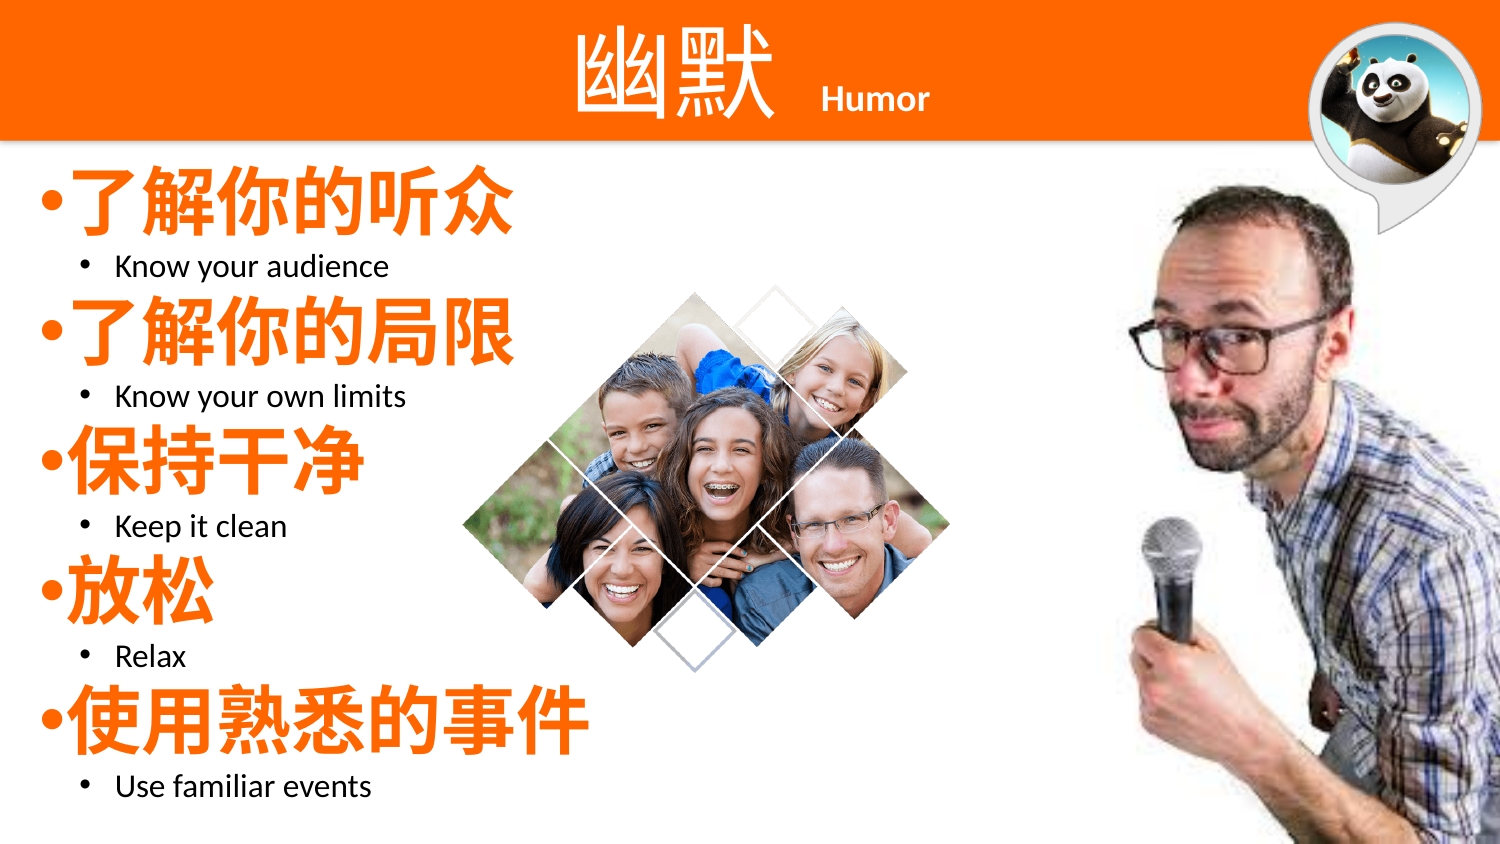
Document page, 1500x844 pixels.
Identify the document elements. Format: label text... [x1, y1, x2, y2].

picture [462, 284, 951, 673]
picture [1037, 21, 1500, 844]
text_box 了解你的听众 Know your audience 了解你的局限 Know your own limits 保持干净 Keep it clean 放松 Relax 使用熟悉的事件 Use familiar events [24, 146, 1280, 812]
title 幽默 Humor [0, 0, 1500, 141]
